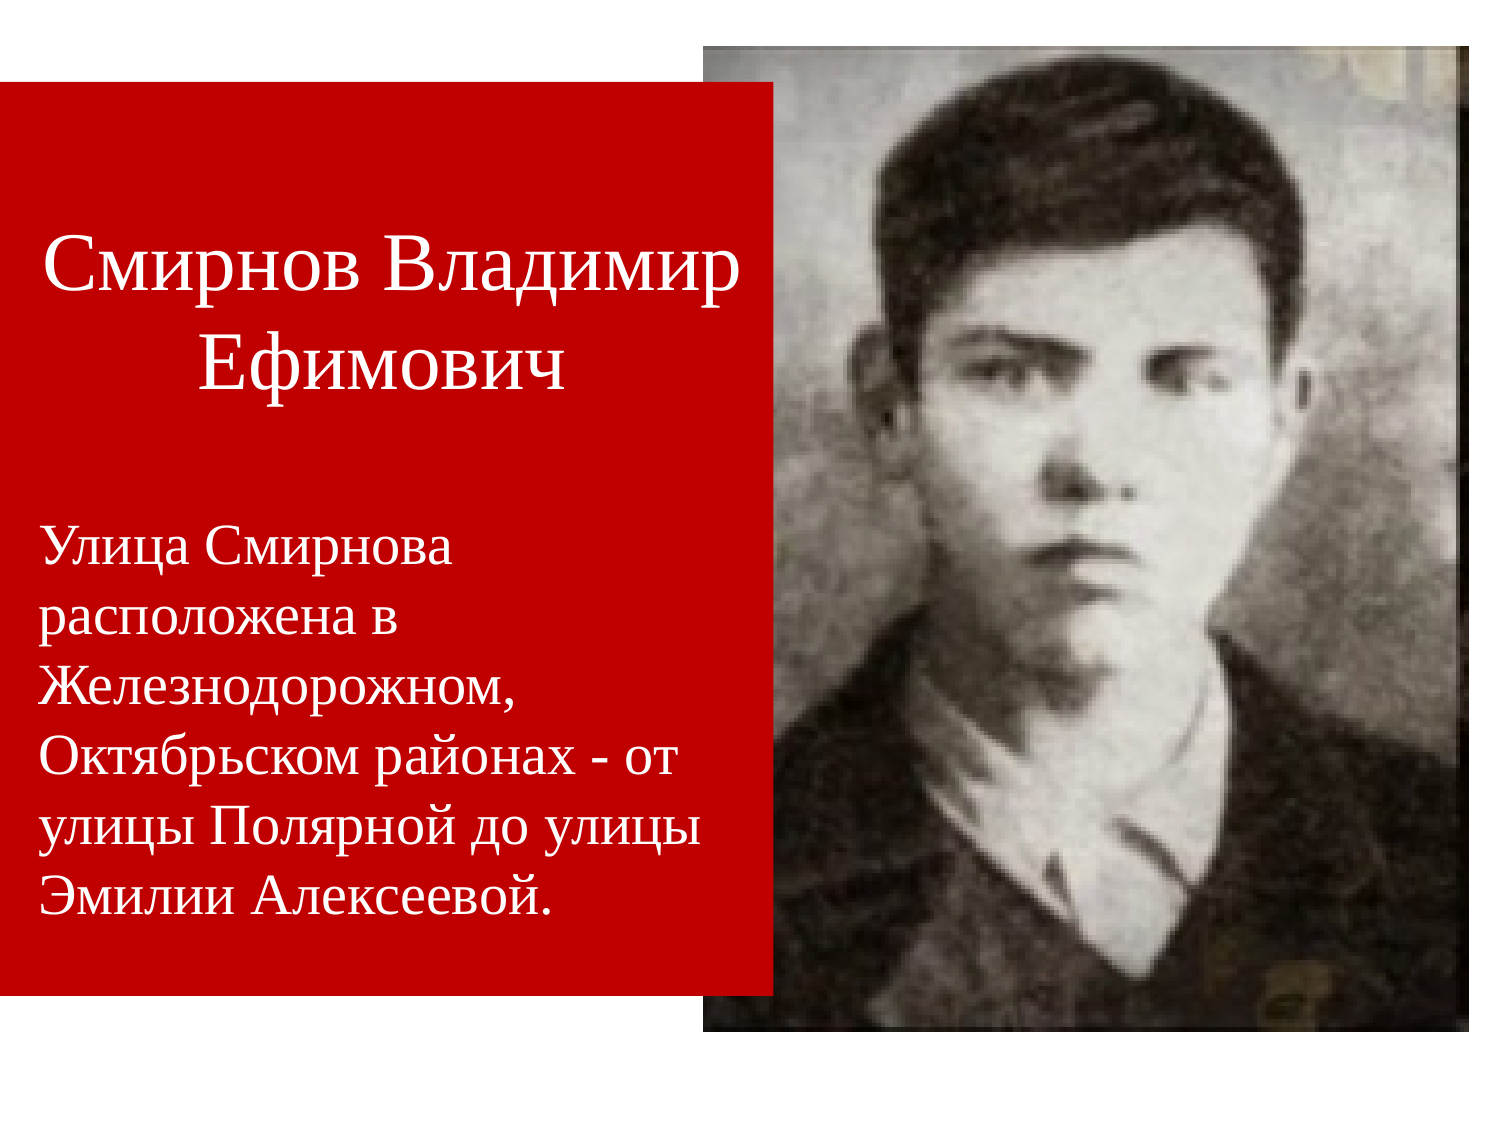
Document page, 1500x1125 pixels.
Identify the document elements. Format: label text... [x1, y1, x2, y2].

text_box Смирнов Владимир Ефимович Улица Смирнова расположена в Железнодорожном, Октябрьском районах - от улицы Полярной до улицы Эмилии Алексеевой. [23, 199, 697, 934]
picture [702, 46, 1469, 1032]
text_box [0, 80, 697, 998]
